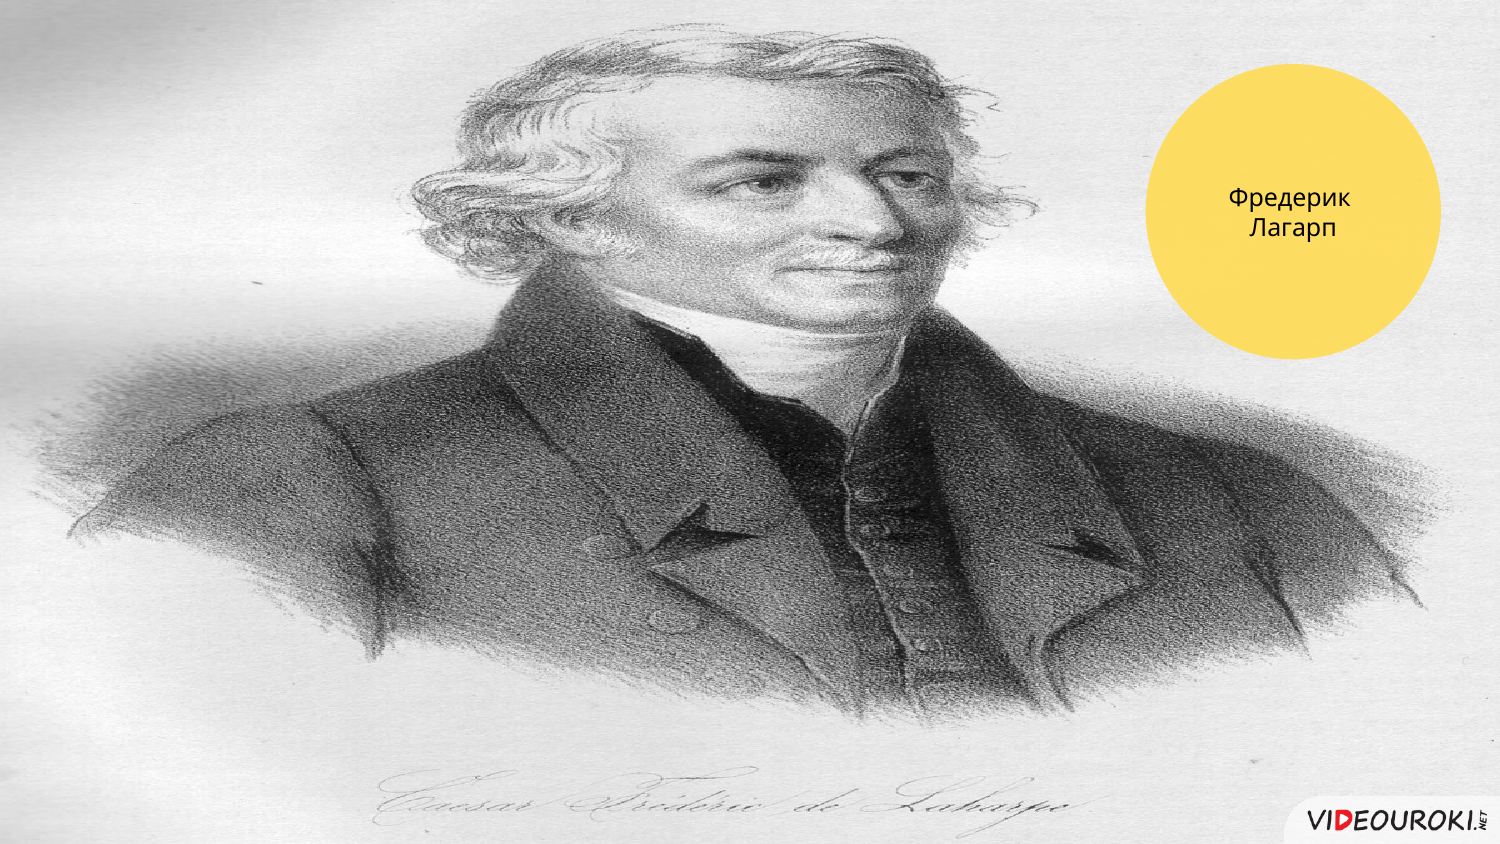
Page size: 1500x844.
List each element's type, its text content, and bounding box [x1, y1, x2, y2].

text_box Фредерик Лагарп [1144, 62, 1442, 361]
picture [0, 0, 1500, 844]
